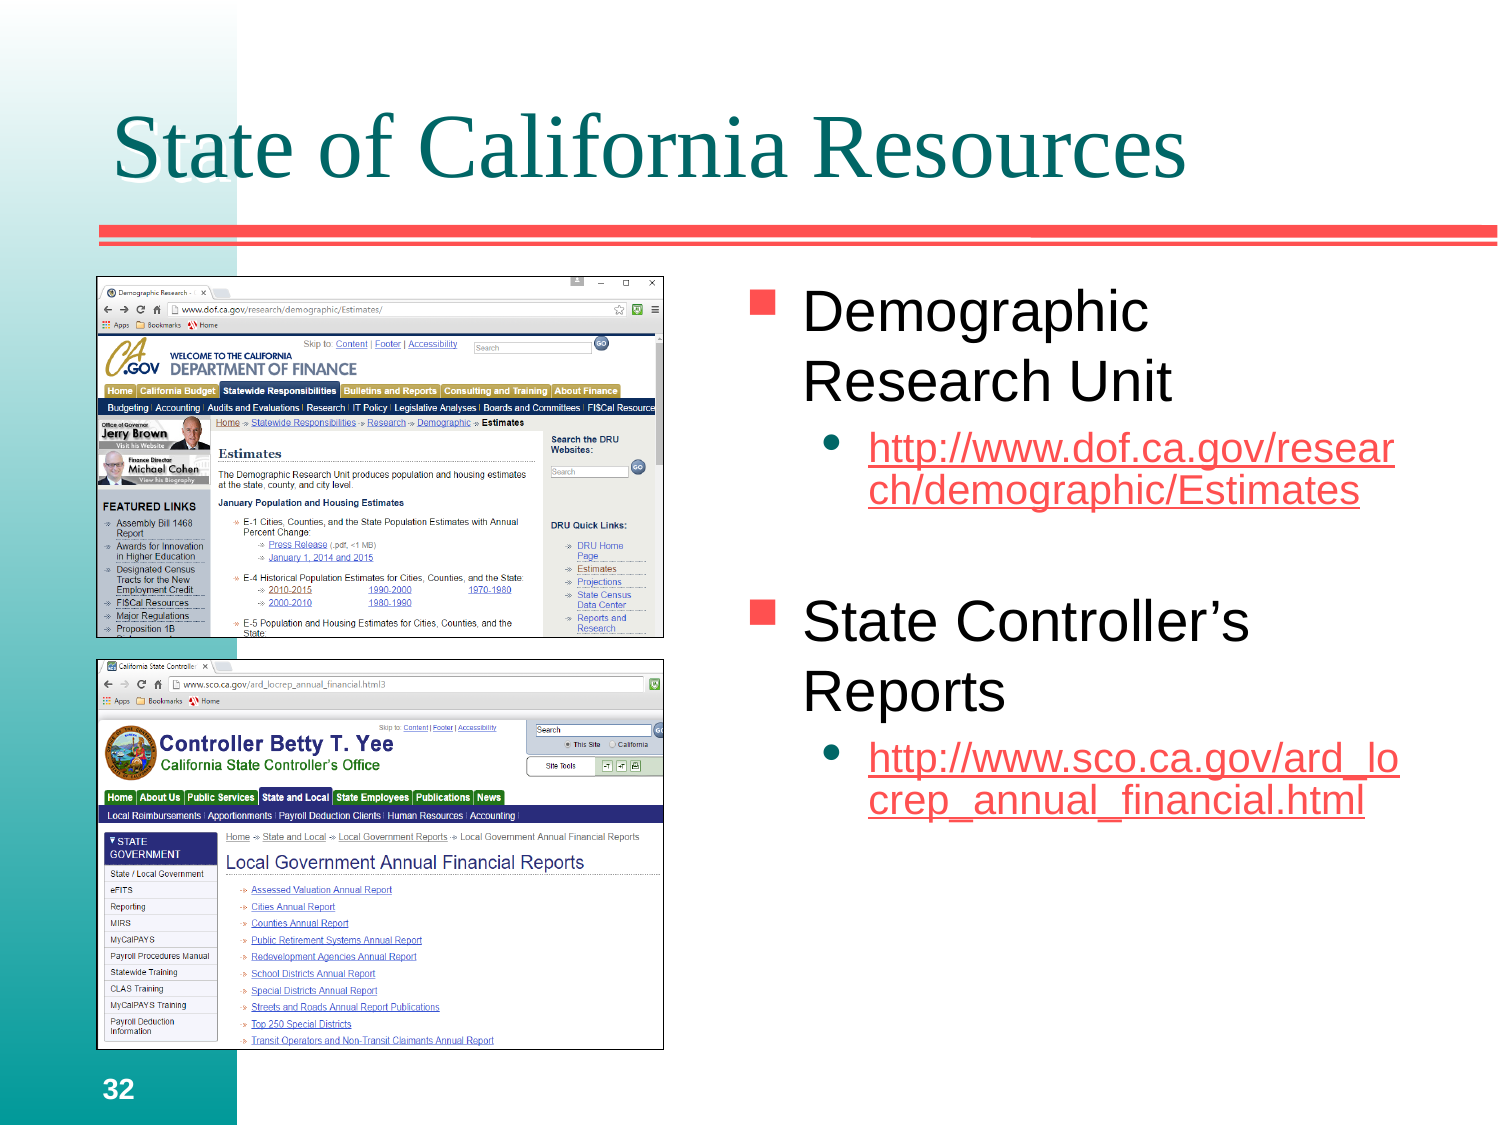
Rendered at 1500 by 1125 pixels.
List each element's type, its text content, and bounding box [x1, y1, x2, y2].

slide_number 32 [0, 1050, 238, 1125]
list Demographic Research Unit http://www.dof.ca.gov/research/demographic/Estimates State Controller’s Reports http://www.sco.ca.gov/ard_locrep_annual_financial.html [731, 265, 1425, 1050]
title State of California Resources [96, 50, 1375, 232]
picture [96, 276, 664, 638]
picture [96, 659, 664, 1051]
